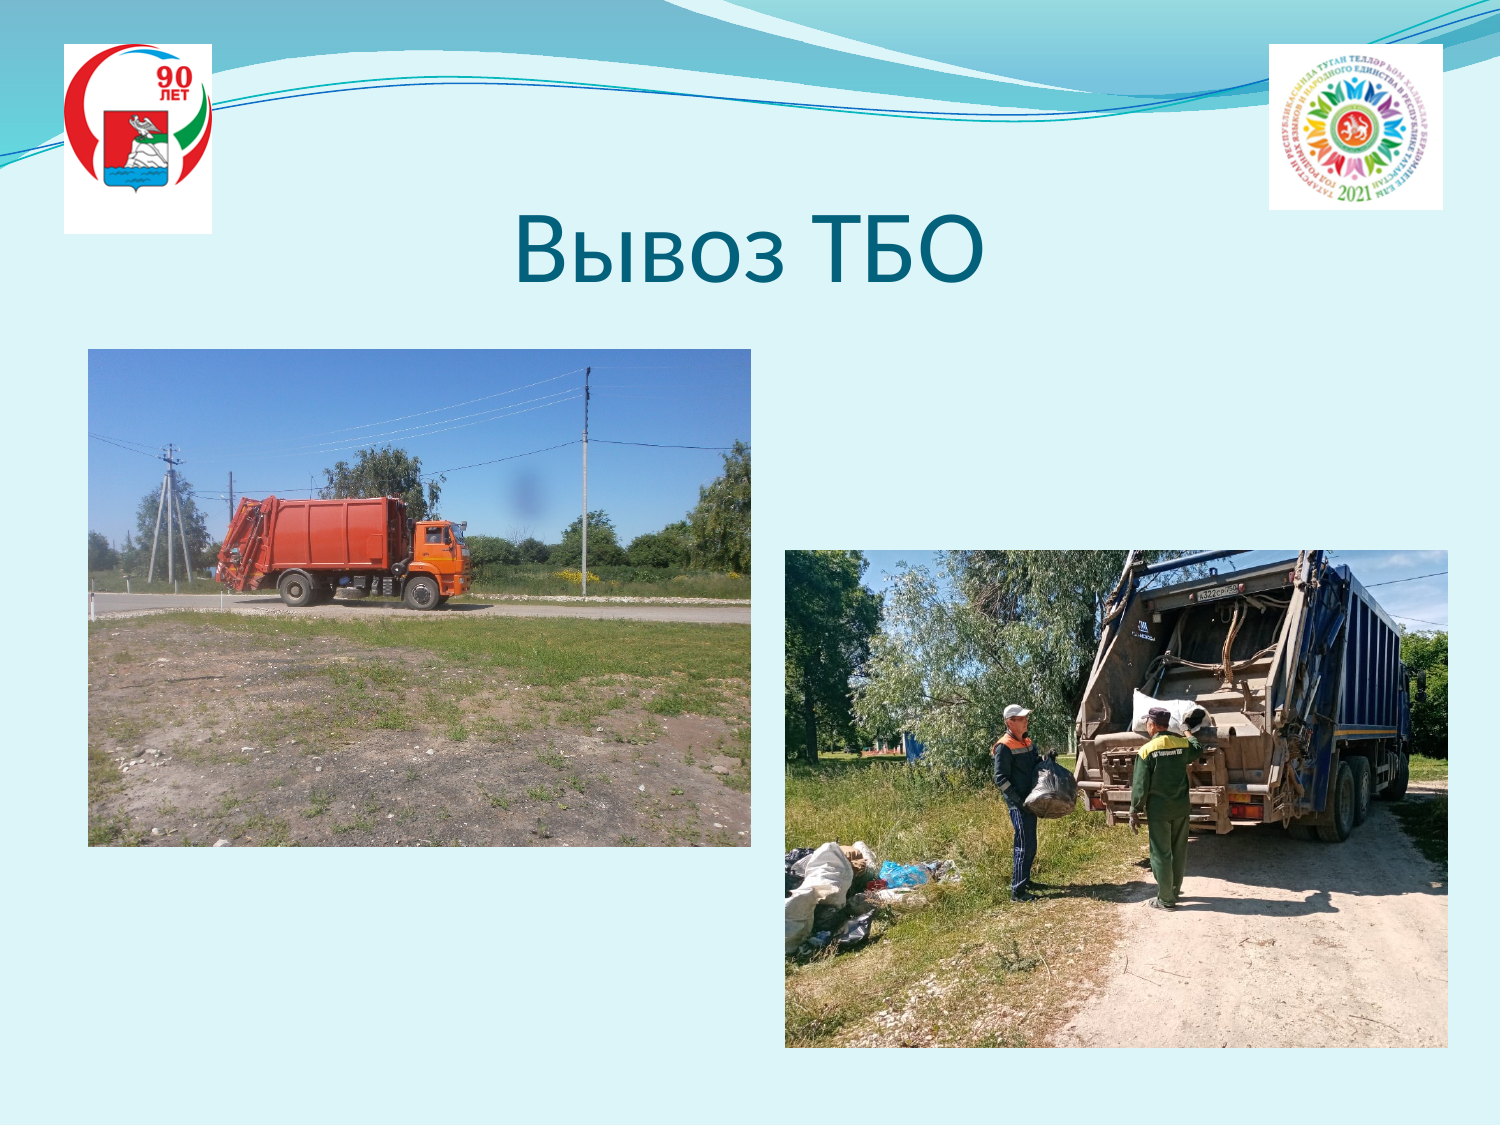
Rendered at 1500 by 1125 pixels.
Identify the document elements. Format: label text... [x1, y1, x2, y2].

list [88, 349, 752, 847]
picture [1269, 43, 1443, 210]
title Вывоз ТБО [75, 115, 1425, 303]
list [785, 550, 1449, 1048]
picture [64, 43, 213, 234]
